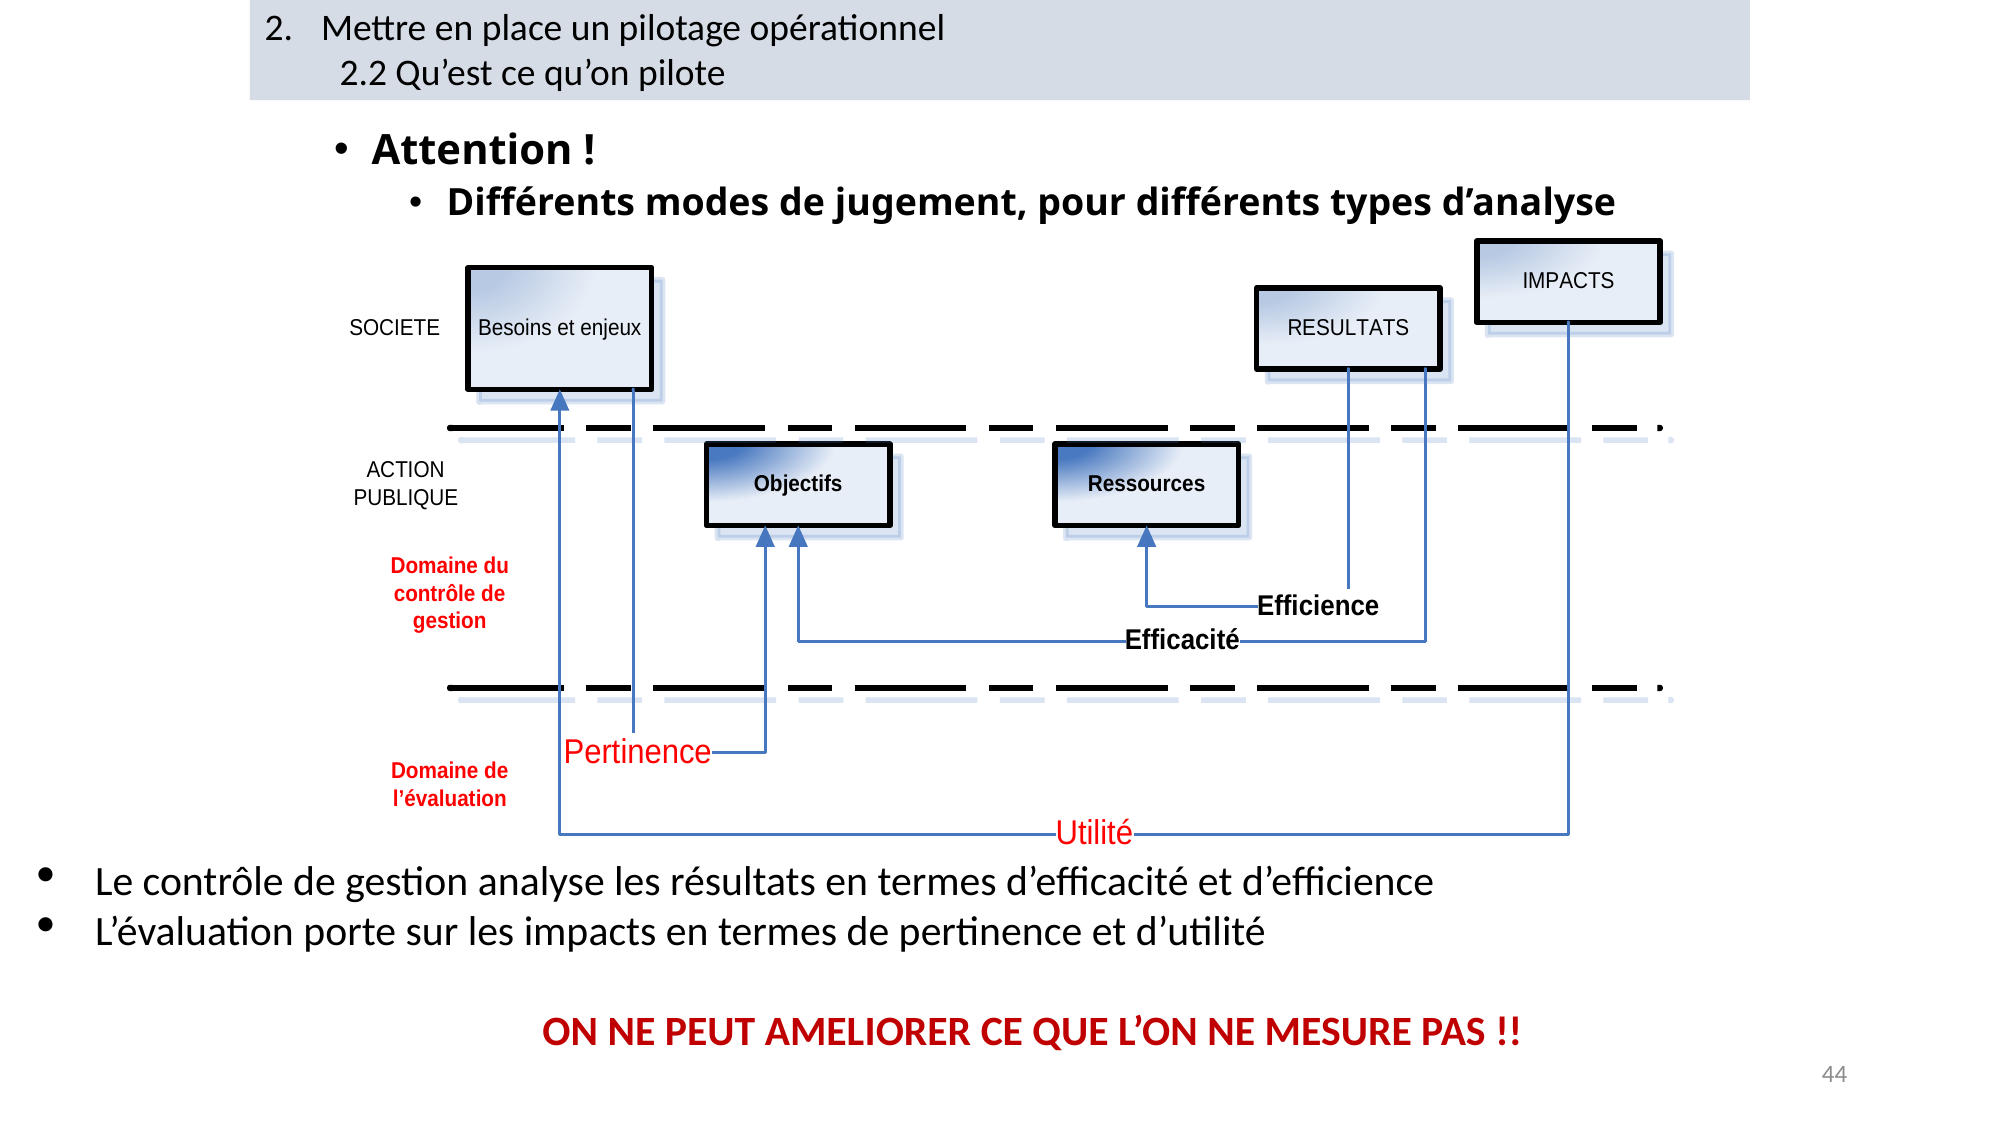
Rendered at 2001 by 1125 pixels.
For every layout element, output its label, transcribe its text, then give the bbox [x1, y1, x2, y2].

text_box Le contrôle de gestion analyse les résultats en termes d’efficacité et d’efficience L’évaluation porte sur les impacts en termes de pertinence et d’utilité ON NE PEUT AMELIORER CE QUE L’ON NE MESURE PAS !! [24, 796, 2000, 1112]
text_box Mettre en place un pilotage opérationnel 2.2 Qu’est ce qu’on pilote [249, 0, 1750, 101]
list Attention ! Différents modes de jugement, pour différents types d’analyse [319, 120, 1670, 796]
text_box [320, 231, 1680, 870]
